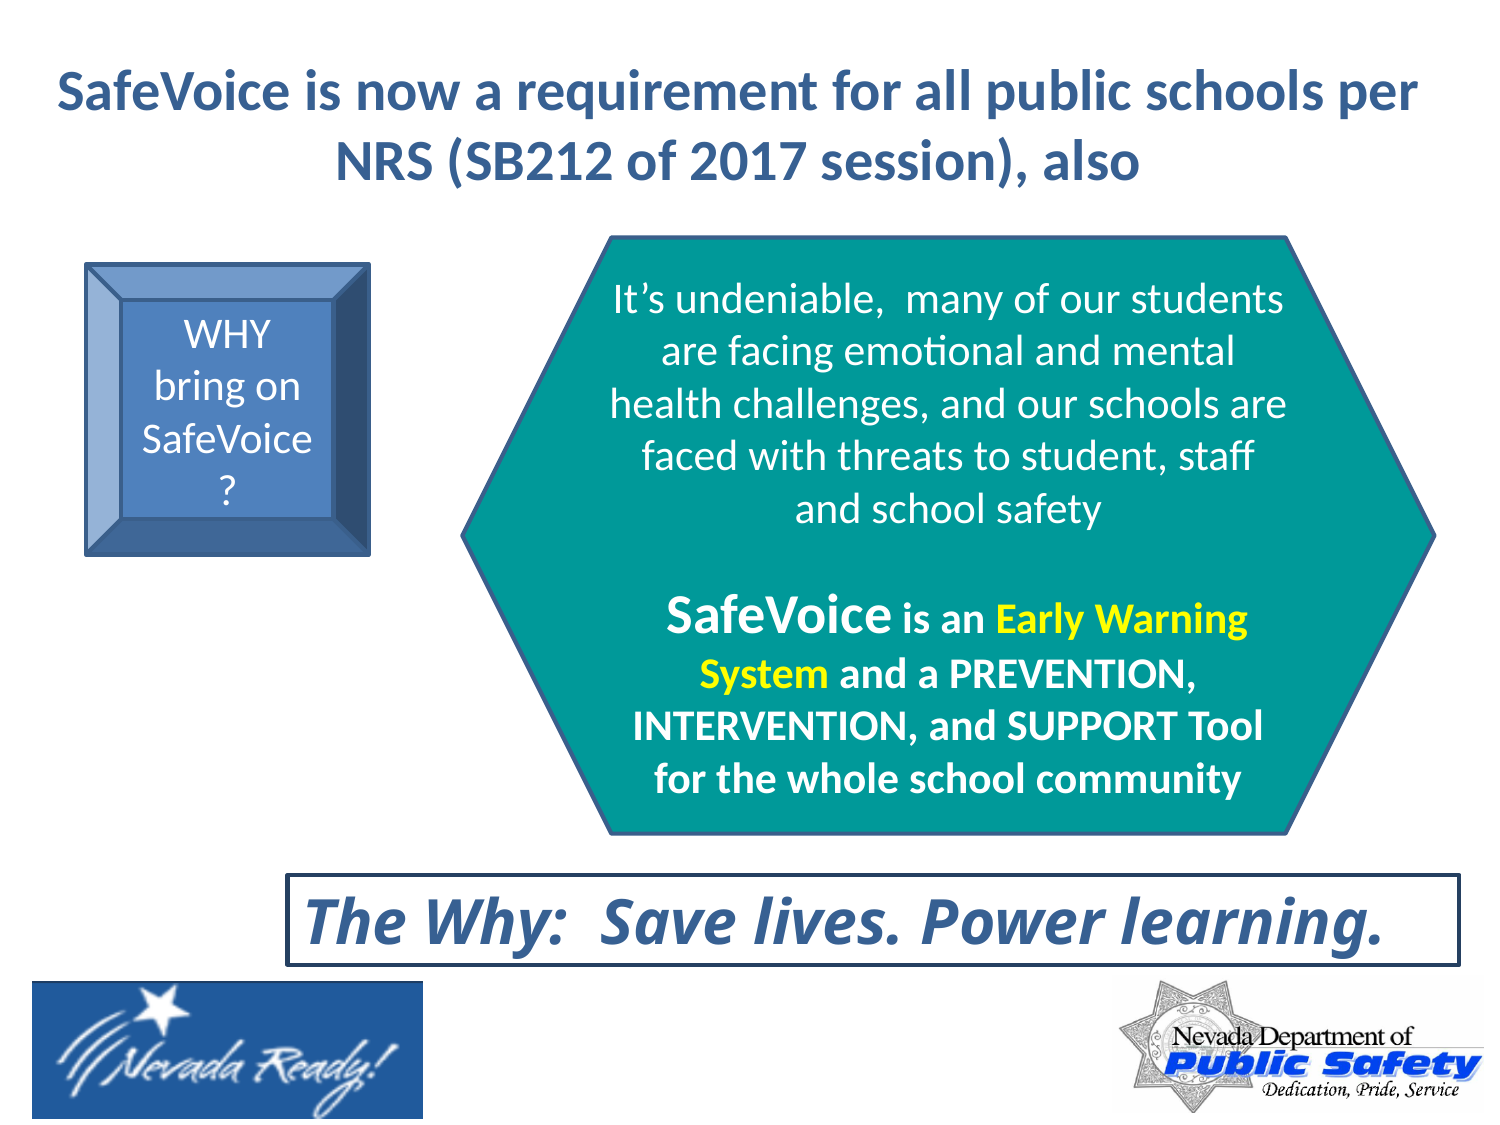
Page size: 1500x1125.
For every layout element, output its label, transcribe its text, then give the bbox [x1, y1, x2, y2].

picture [1112, 975, 1485, 1113]
text_box The Why: Save lives. Power learning. [287, 875, 1460, 965]
text_box It’s undeniable, many of our students are facing emotional and mental health challenges, and our schools are faced with threats to student, staff and school safety SafeVoice is an Early Warning System and a PREVENTION, INTERVENTION, and SUPPORT Tool for the whole school community [460, 235, 1437, 836]
picture [31, 981, 423, 1119]
title SafeVoice is now a requirement for all public schools per NRS (SB212 of 2017 session), also [32, 28, 1445, 216]
text_box WHY bring on SafeVoice? [84, 262, 371, 557]
